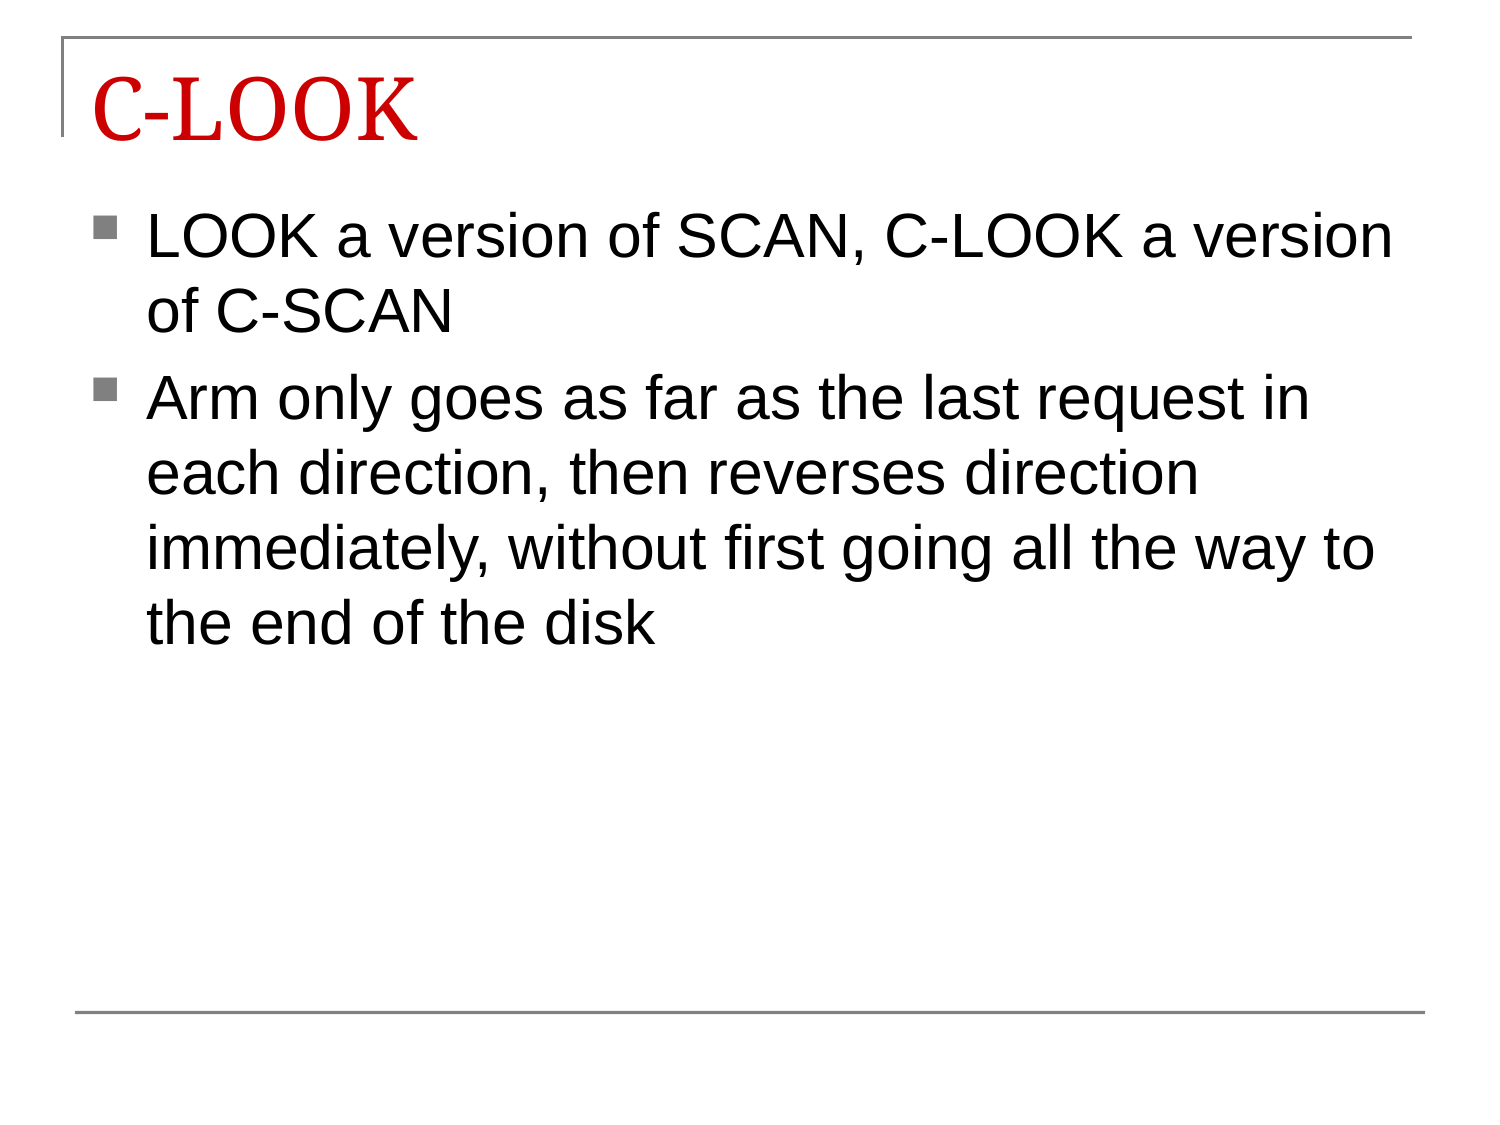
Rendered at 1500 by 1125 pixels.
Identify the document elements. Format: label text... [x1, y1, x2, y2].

list LOOK a version of SCAN, C-LOOK a version of C-SCAN Arm only goes as far as the last request in each direction, then reverses direction immediately, without first going all the way to the end of the disk [75, 187, 1425, 1006]
title C-LOOK [75, 45, 1425, 163]
